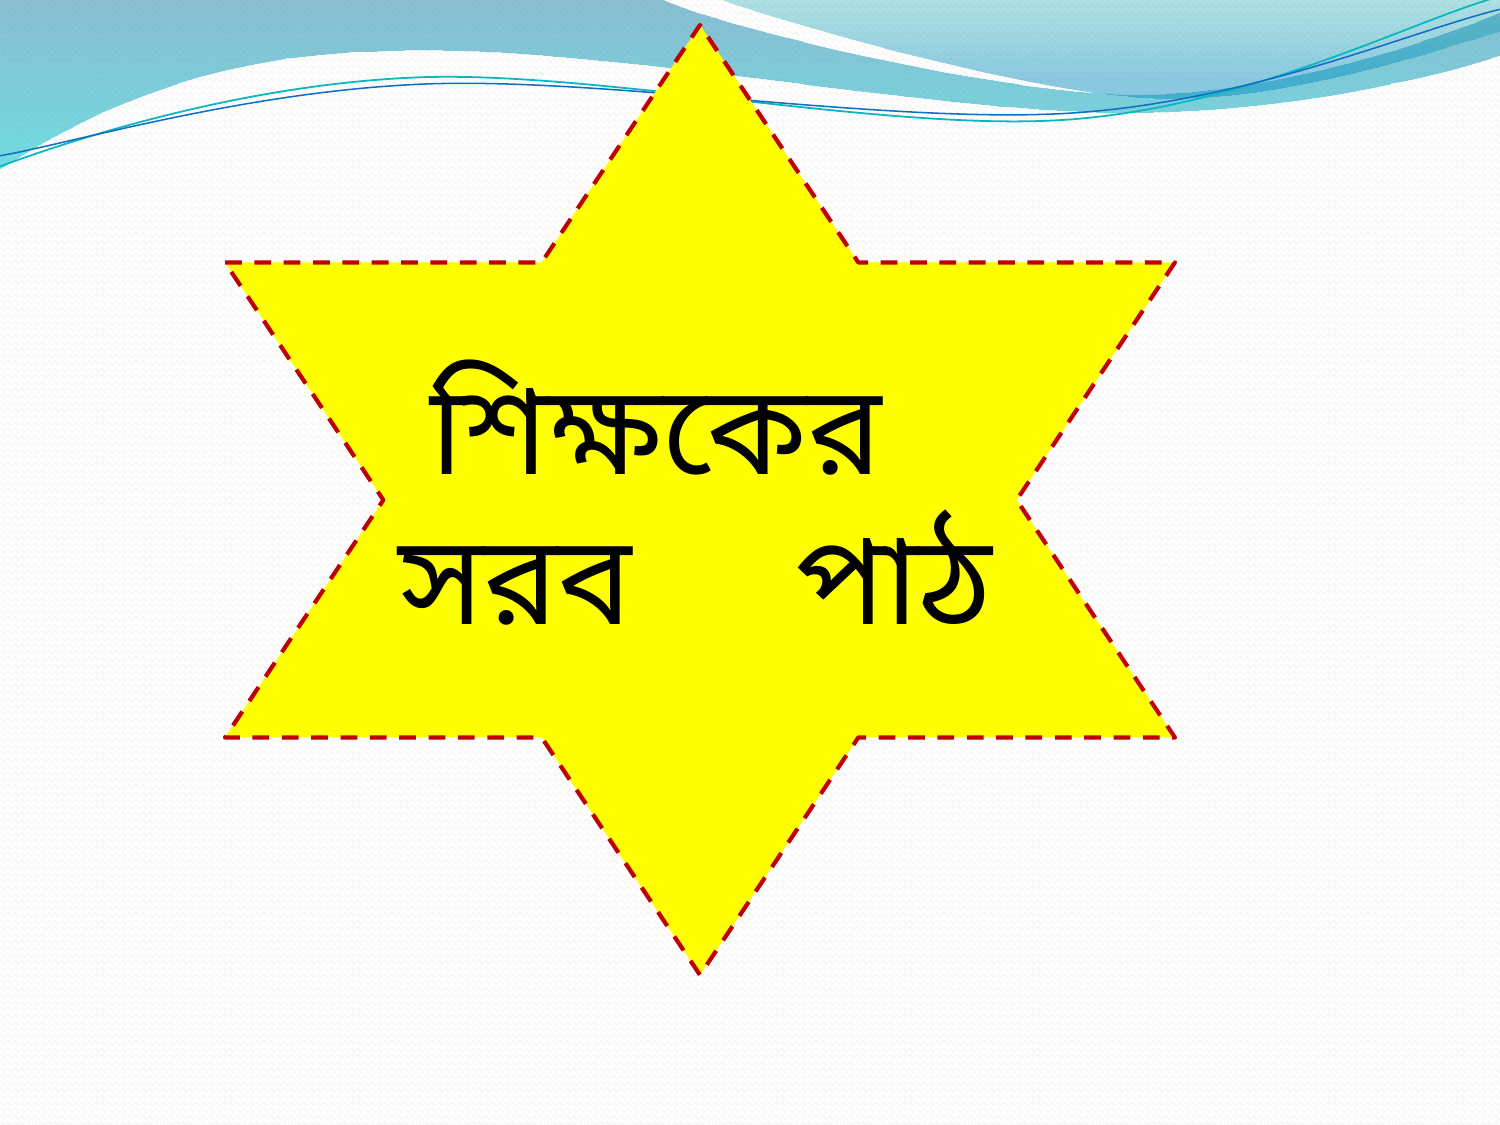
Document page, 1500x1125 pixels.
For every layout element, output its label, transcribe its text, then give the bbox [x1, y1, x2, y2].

text_box শিক্ষকের সরব পাঠ [223, 22, 1177, 976]
